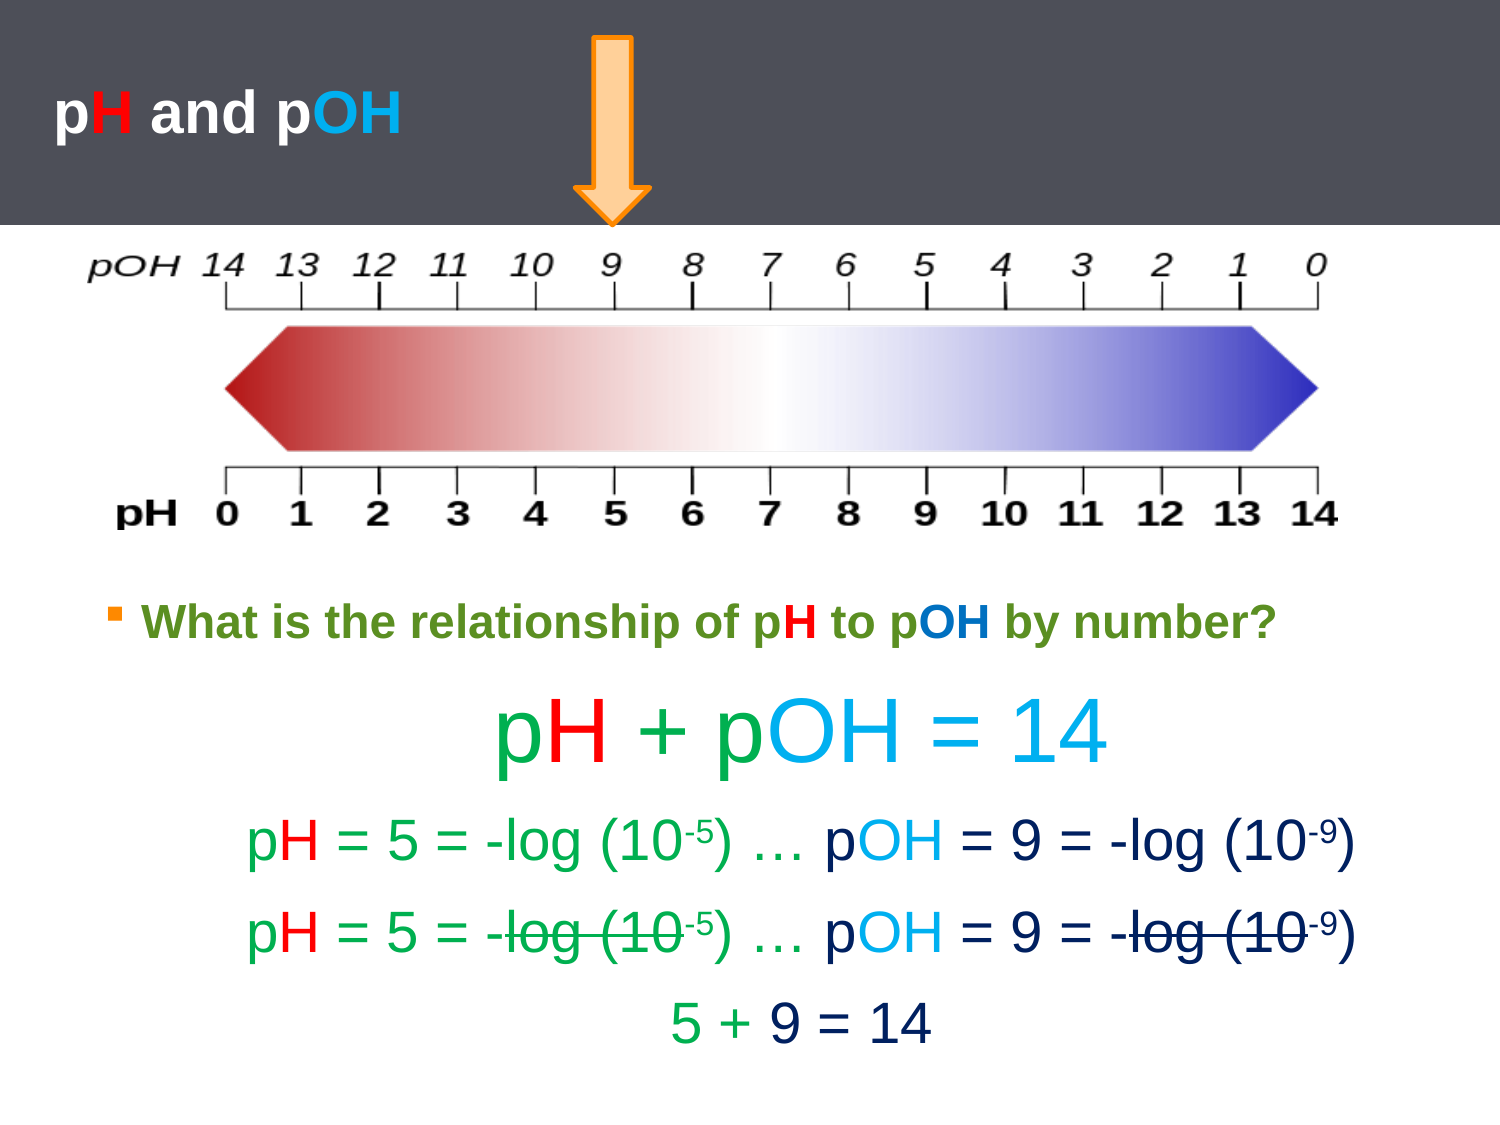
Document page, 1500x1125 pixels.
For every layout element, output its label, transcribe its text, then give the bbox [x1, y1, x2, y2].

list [87, 249, 1338, 530]
text_box [574, 37, 650, 225]
list What is the relationship of pH to pOH by number? pH + pOH = 14 pH = 5 = -log (10-5) … pOH = 9 = -log (10-9) pH = 5 = -log (10-5) … pOH = 9 = -log (10-9) 5 + 9 = 14 [0, 575, 1500, 1125]
title pH and pOH [0, 0, 1500, 225]
